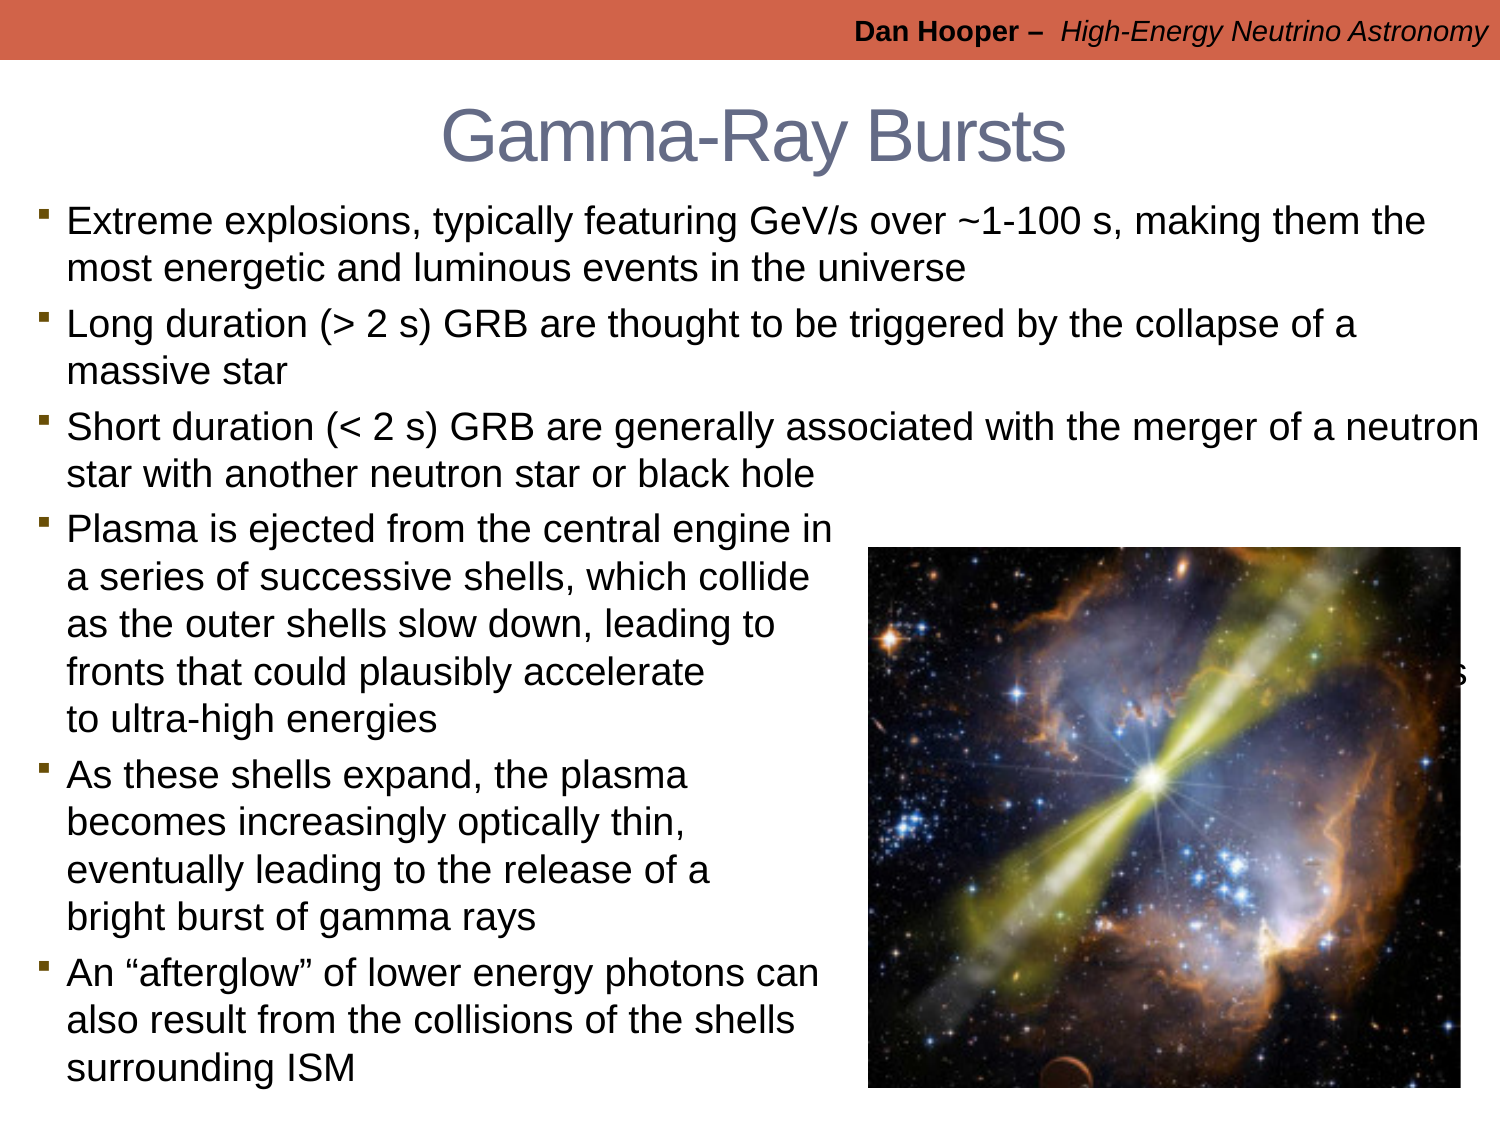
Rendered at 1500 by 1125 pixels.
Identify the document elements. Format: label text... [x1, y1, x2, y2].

picture [867, 546, 1461, 1088]
title Gamma-Ray Bursts [50, 49, 1457, 213]
text_box Dan Hooper – High-Energy Neutrino Astronomy [699, 4, 1500, 55]
